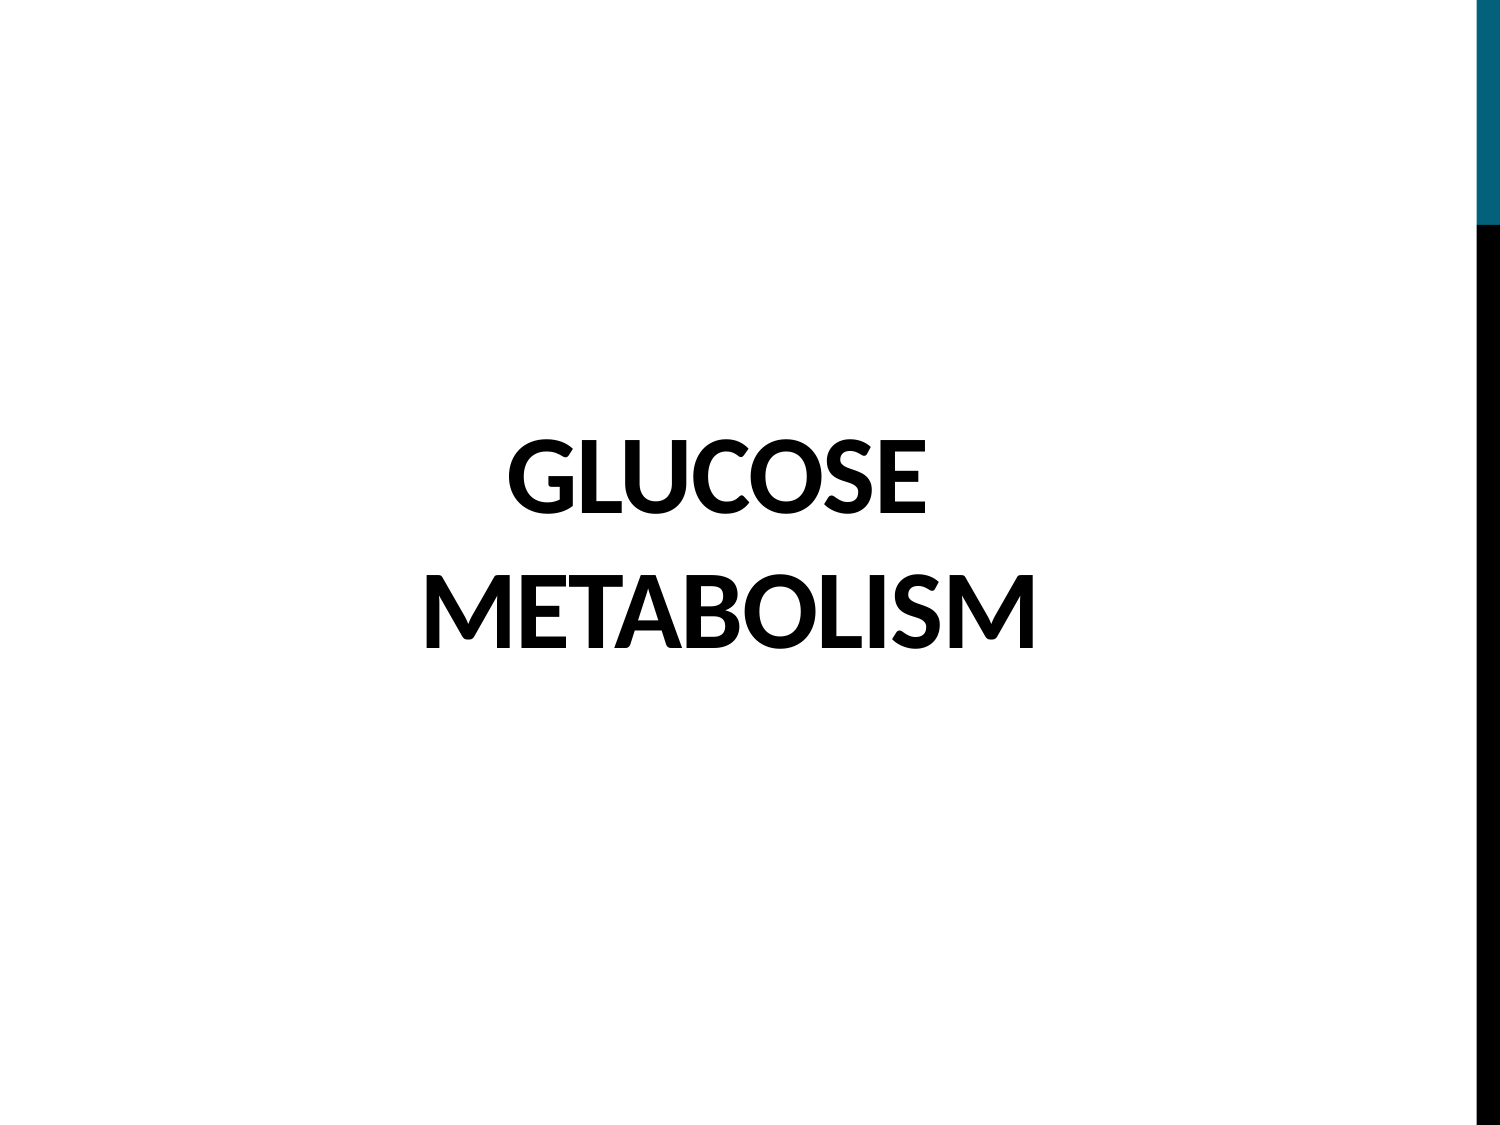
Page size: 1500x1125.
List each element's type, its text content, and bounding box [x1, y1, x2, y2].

title GLUCOSE METABOLISM [0, 389, 1460, 683]
